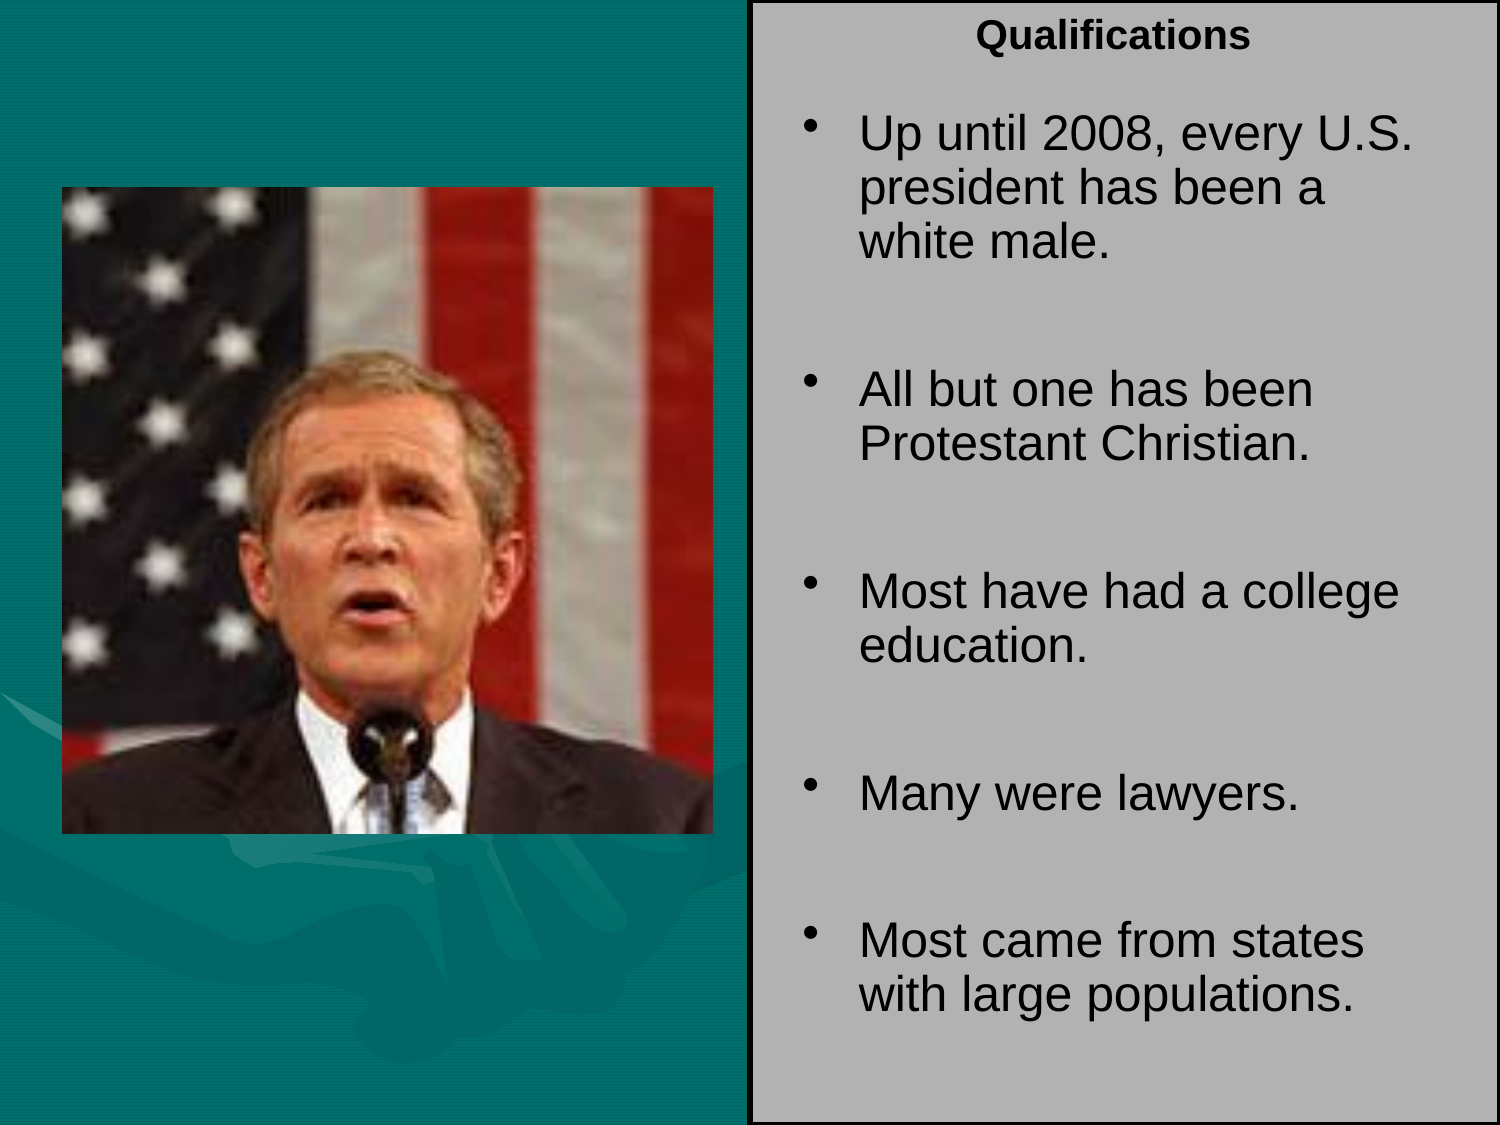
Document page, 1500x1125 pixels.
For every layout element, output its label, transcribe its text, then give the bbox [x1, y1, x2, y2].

text_box [749, 0, 1500, 1125]
picture [62, 187, 713, 835]
text_box Qualifications [875, 0, 1353, 65]
text_box Up until 2008, every U.S. president has been a white male. All but one has been Protestant Christian. Most have had a college education. Many were lawyers. Most came from states with large populations. [787, 99, 1463, 1030]
